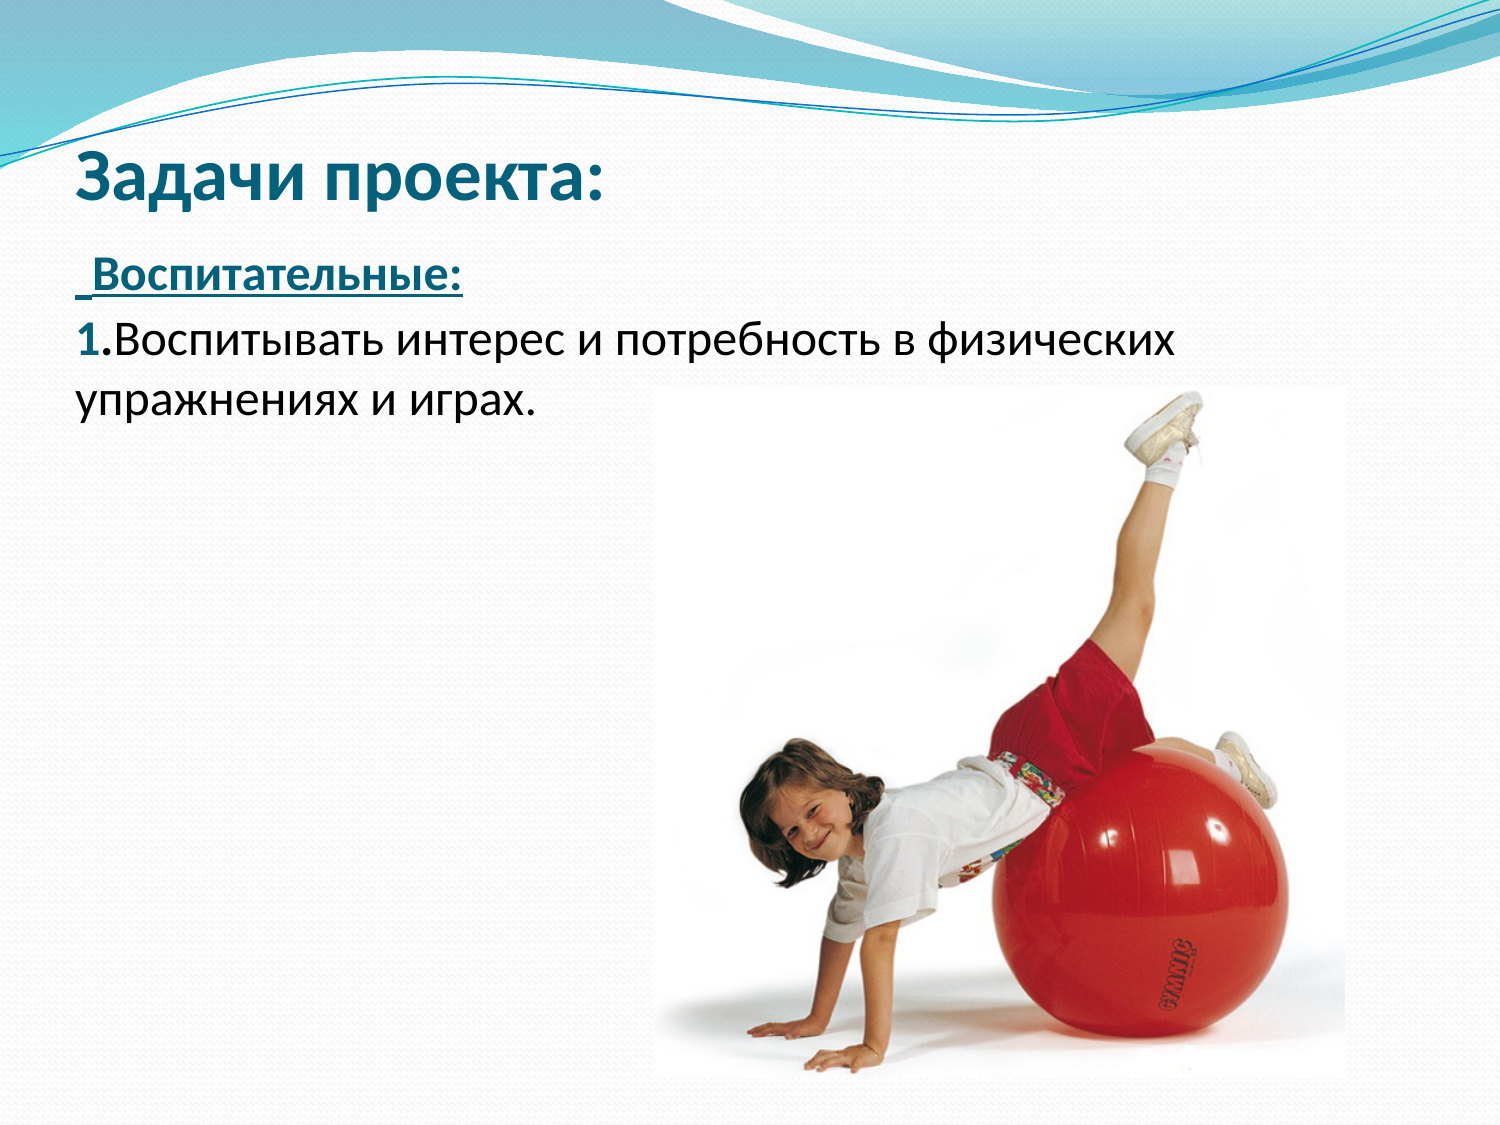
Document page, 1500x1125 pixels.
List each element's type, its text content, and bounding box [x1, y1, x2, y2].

title Задачи проекта: Воспитательные: 1.Воспитывать интерес и потребность в физических упражнениях и играх. [75, 115, 1438, 516]
picture [655, 385, 1345, 1078]
